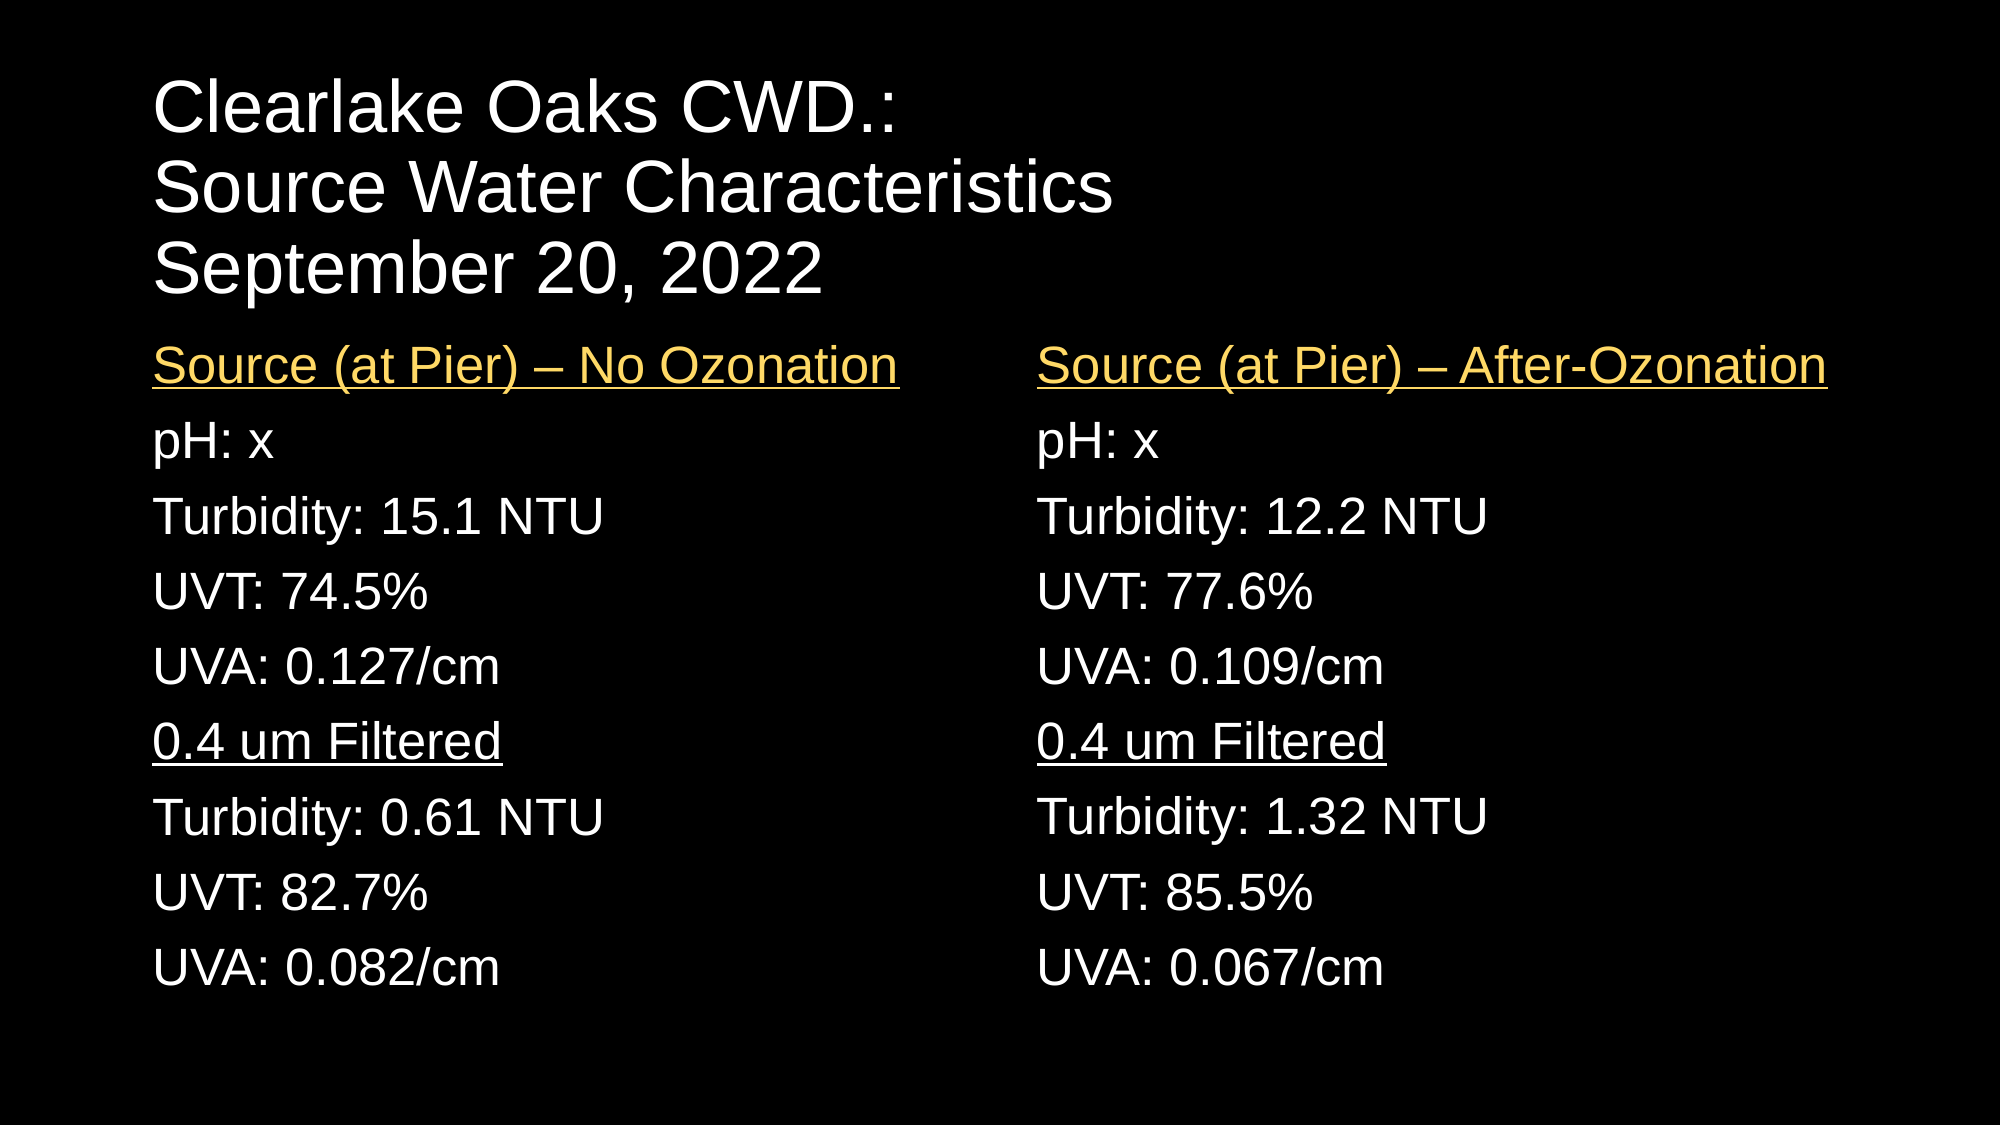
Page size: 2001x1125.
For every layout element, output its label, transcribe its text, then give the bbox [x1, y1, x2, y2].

text_box Source (at Pier) – After-Ozonation pH: x Turbidity: 12.2 NTU UVT: 77.6% UVA: 0.109/cm 0.4 um Filtered Turbidity: 1.32 NTU UVT: 85.5% UVA: 0.067/cm [1021, 331, 1872, 1010]
title Clearlake Oaks CWD.: Source Water Characteristics September 20, 2022 [137, 59, 1863, 319]
list Source (at Pier) – No Ozonation pH: x Turbidity: 15.1 NTU UVT: 74.5% UVA: 0.127/cm 0.4 um Filtered Turbidity: 0.61 NTU UVT: 82.7% UVA: 0.082/cm [137, 331, 988, 1010]
